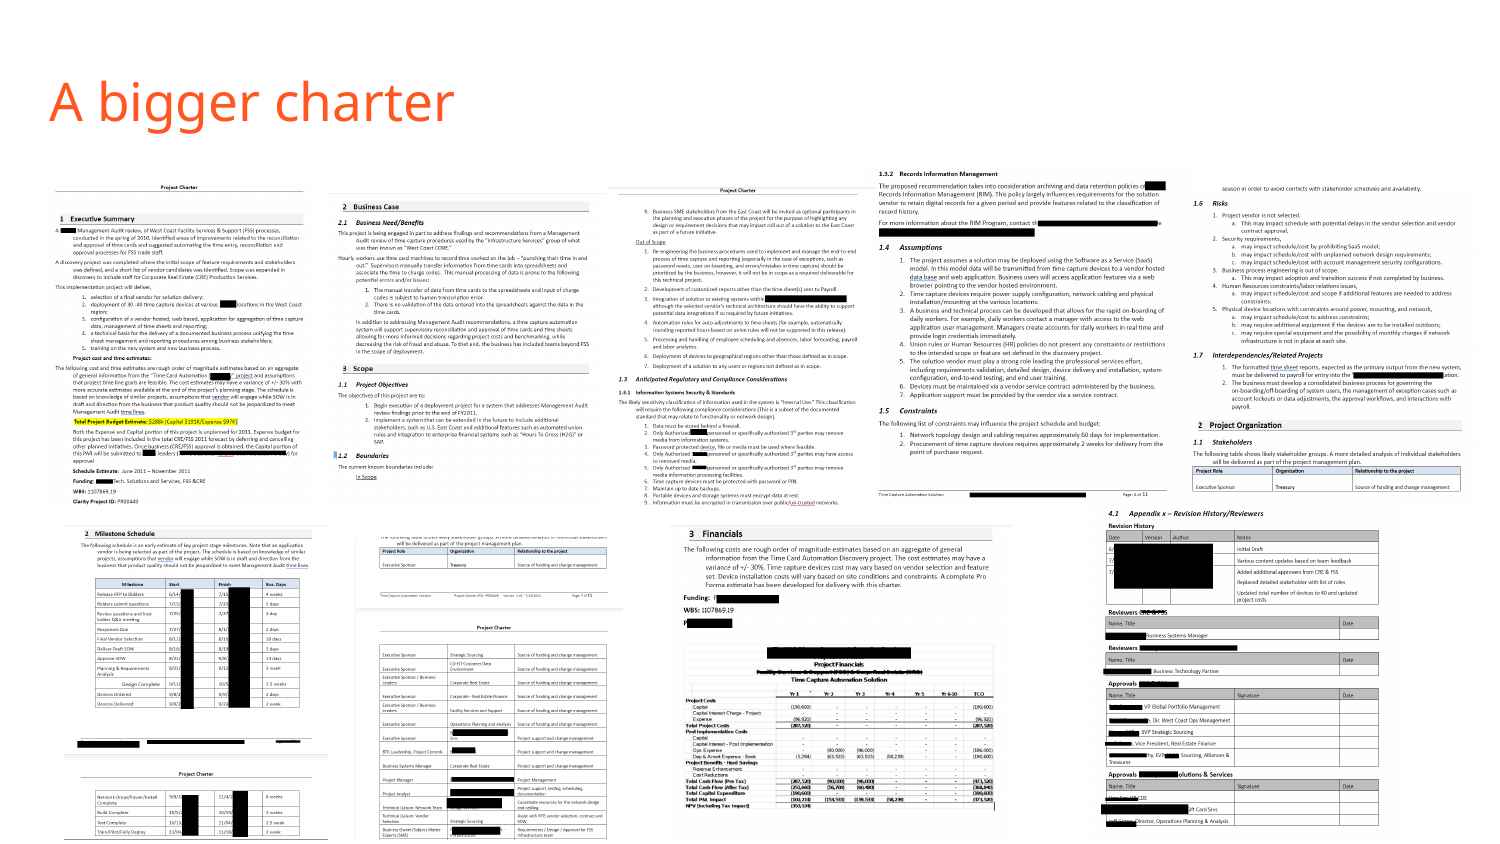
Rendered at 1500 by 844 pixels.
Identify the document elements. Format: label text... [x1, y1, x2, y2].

picture [43, 179, 318, 509]
title A bigger charter [34, 53, 1468, 148]
picture [670, 524, 1011, 841]
picture [609, 166, 1479, 841]
picture [64, 524, 328, 841]
picture [326, 193, 607, 509]
picture [355, 537, 623, 841]
